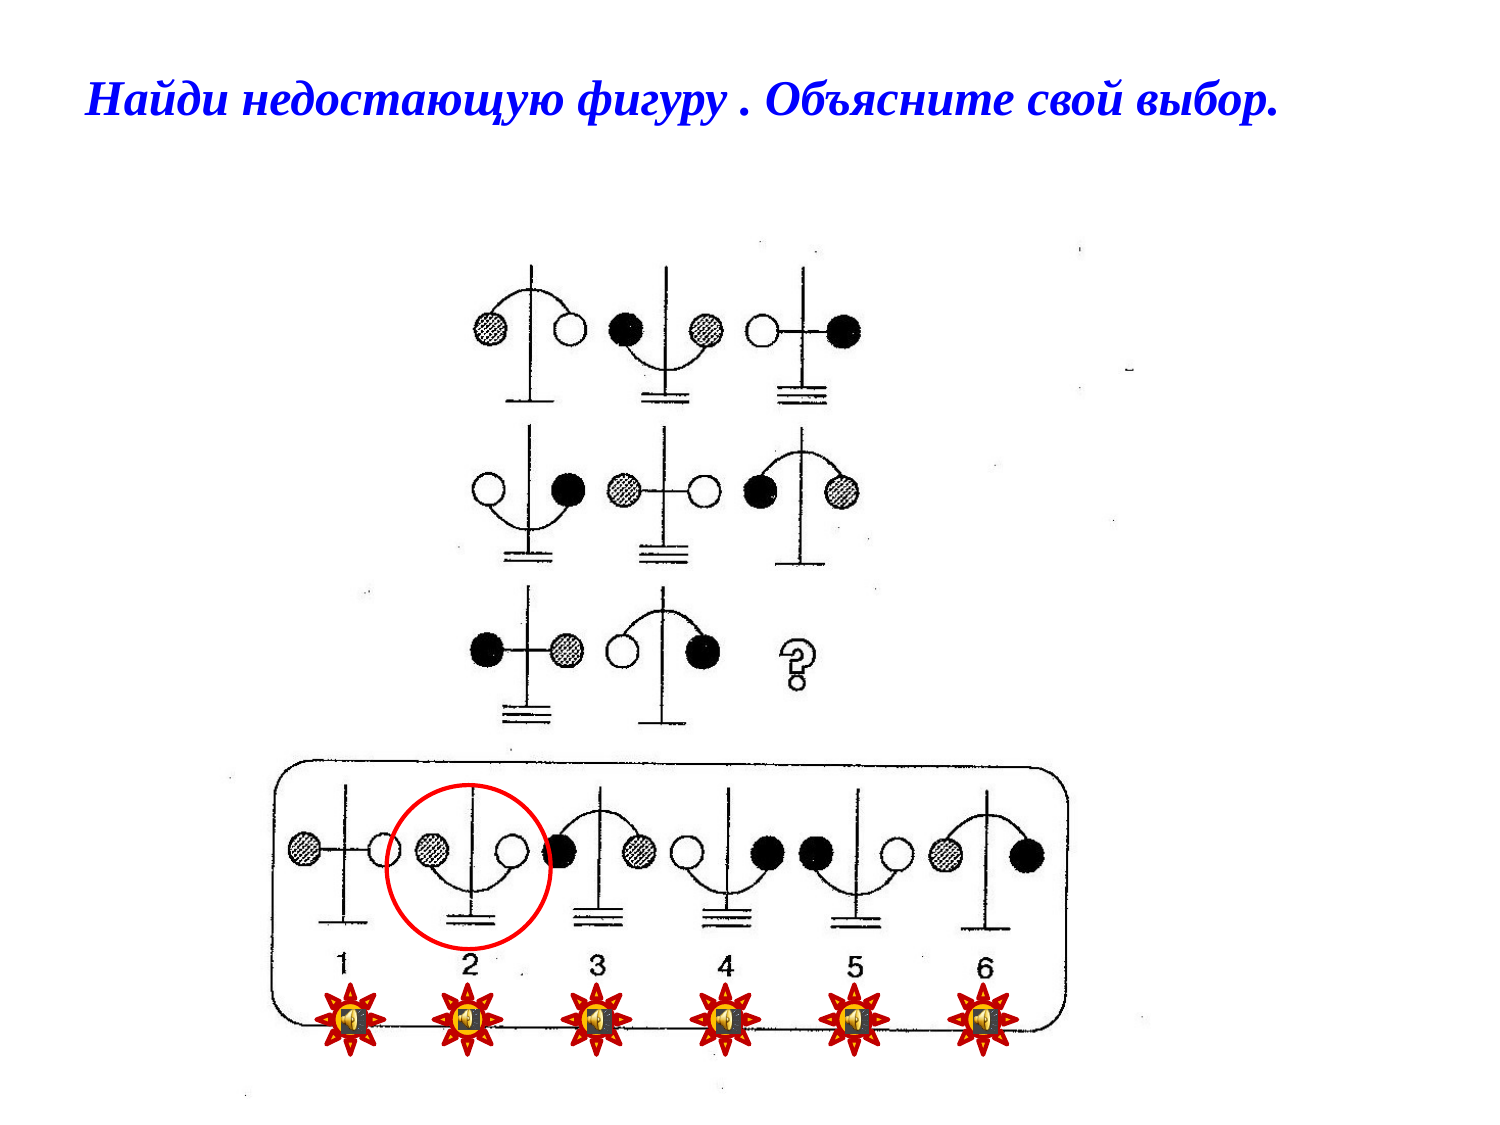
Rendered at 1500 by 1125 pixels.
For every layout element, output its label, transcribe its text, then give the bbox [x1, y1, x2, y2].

picture [195, 187, 1161, 1099]
text_box Найди недостающую фигуру . Объясните свой выбор. [70, 58, 1465, 134]
